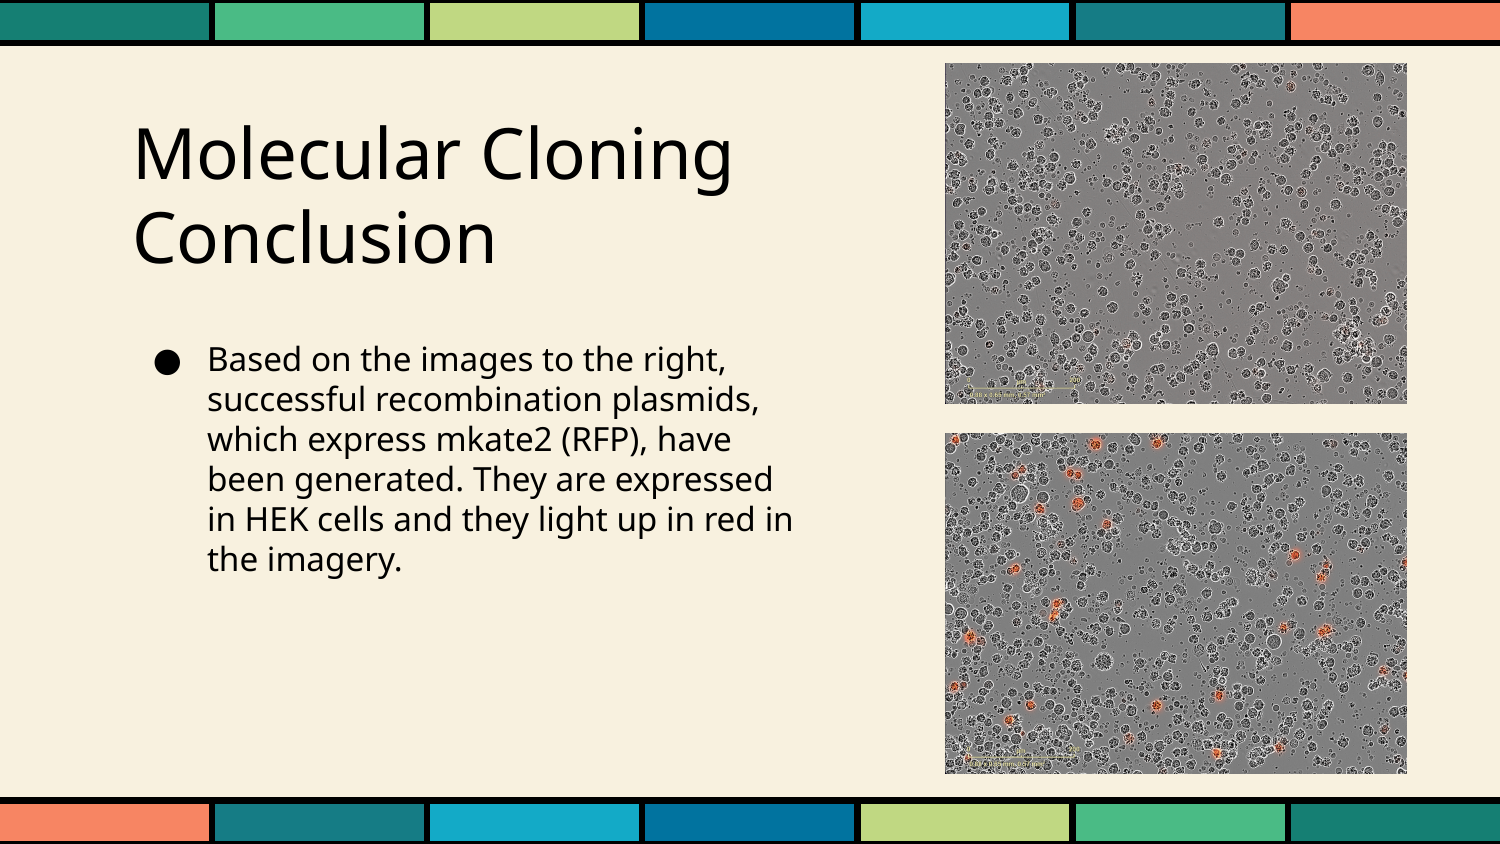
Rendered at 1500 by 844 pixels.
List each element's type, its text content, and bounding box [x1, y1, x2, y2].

picture [945, 63, 1407, 405]
picture [945, 433, 1407, 774]
title Molecular Cloning Conclusion [116, 93, 940, 200]
subtitle Based on the images to the right, successful recombination plasmids, which express mkate2 (RFP), have been generated. They are expressed in HEK cells and they light up in red in the imagery. [116, 323, 822, 673]
